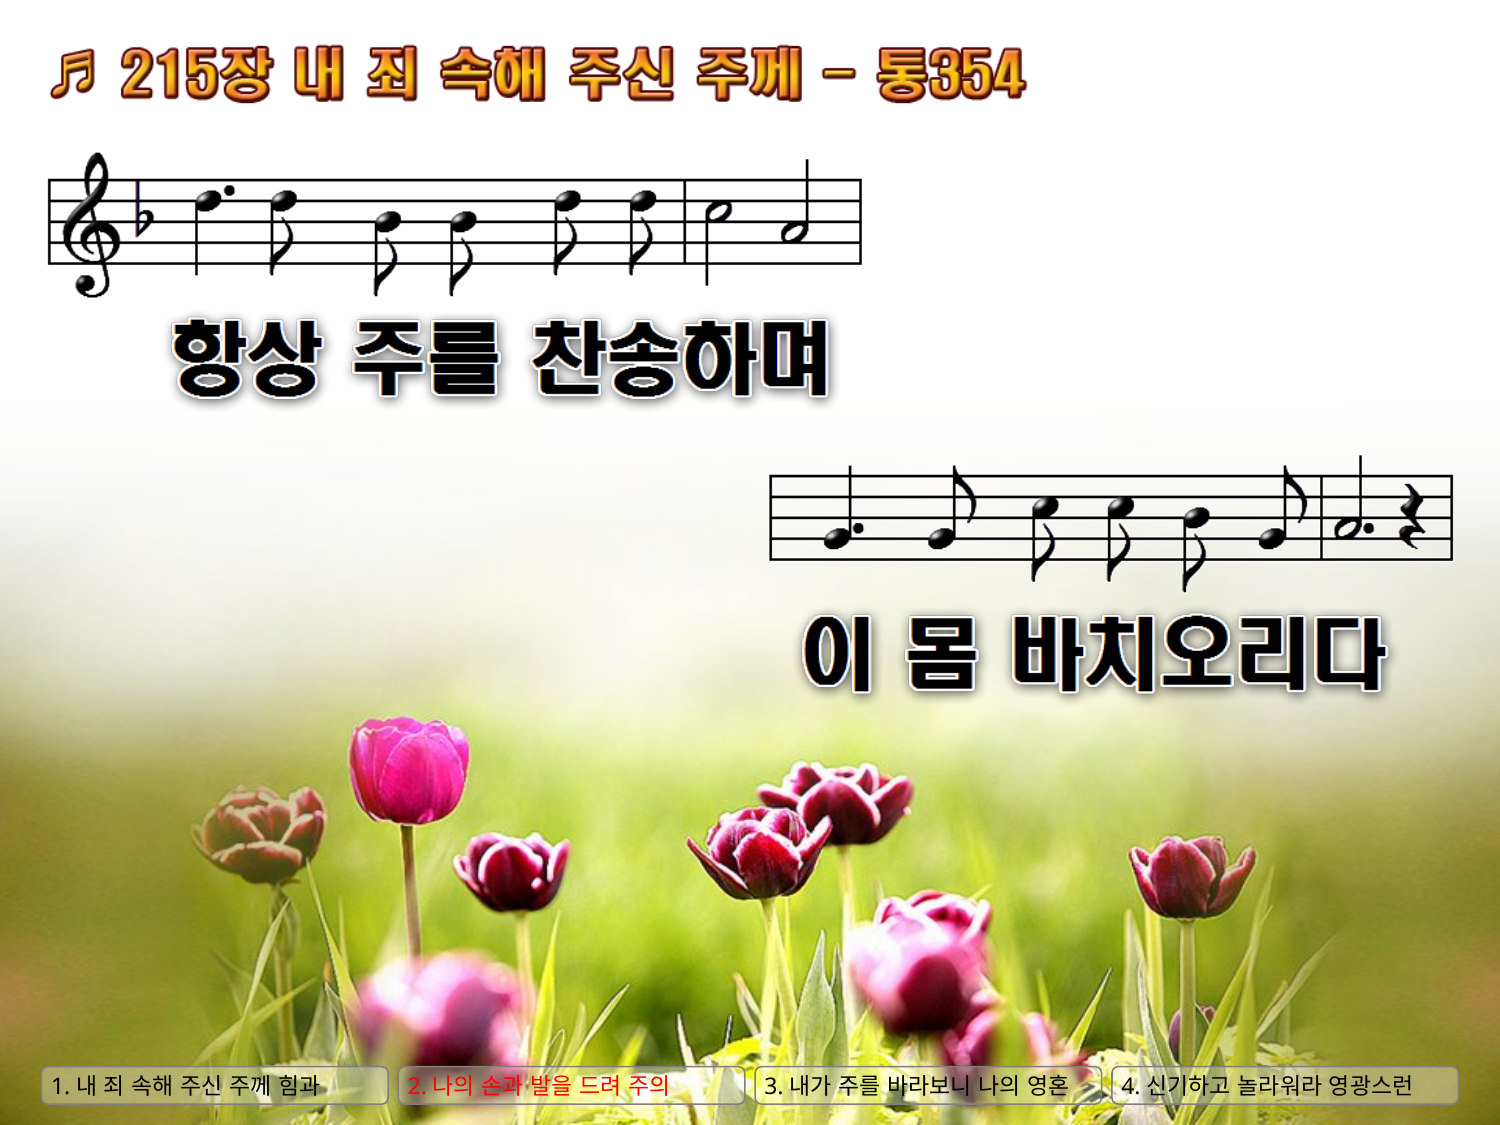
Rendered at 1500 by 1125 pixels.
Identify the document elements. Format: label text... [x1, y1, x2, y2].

text_box 1.내 죄 속해 주신 주께 힘과 [41, 1066, 389, 1105]
picture [0, 0, 1500, 1125]
text_box 4.신기하고 놀라워라 영광스런 [1111, 1066, 1459, 1105]
text_box 2.나의 손과 발을 드려 주의 [398, 1066, 745, 1105]
text_box 3.내가 주를 바라보니 나의 영혼 [755, 1066, 1102, 1105]
